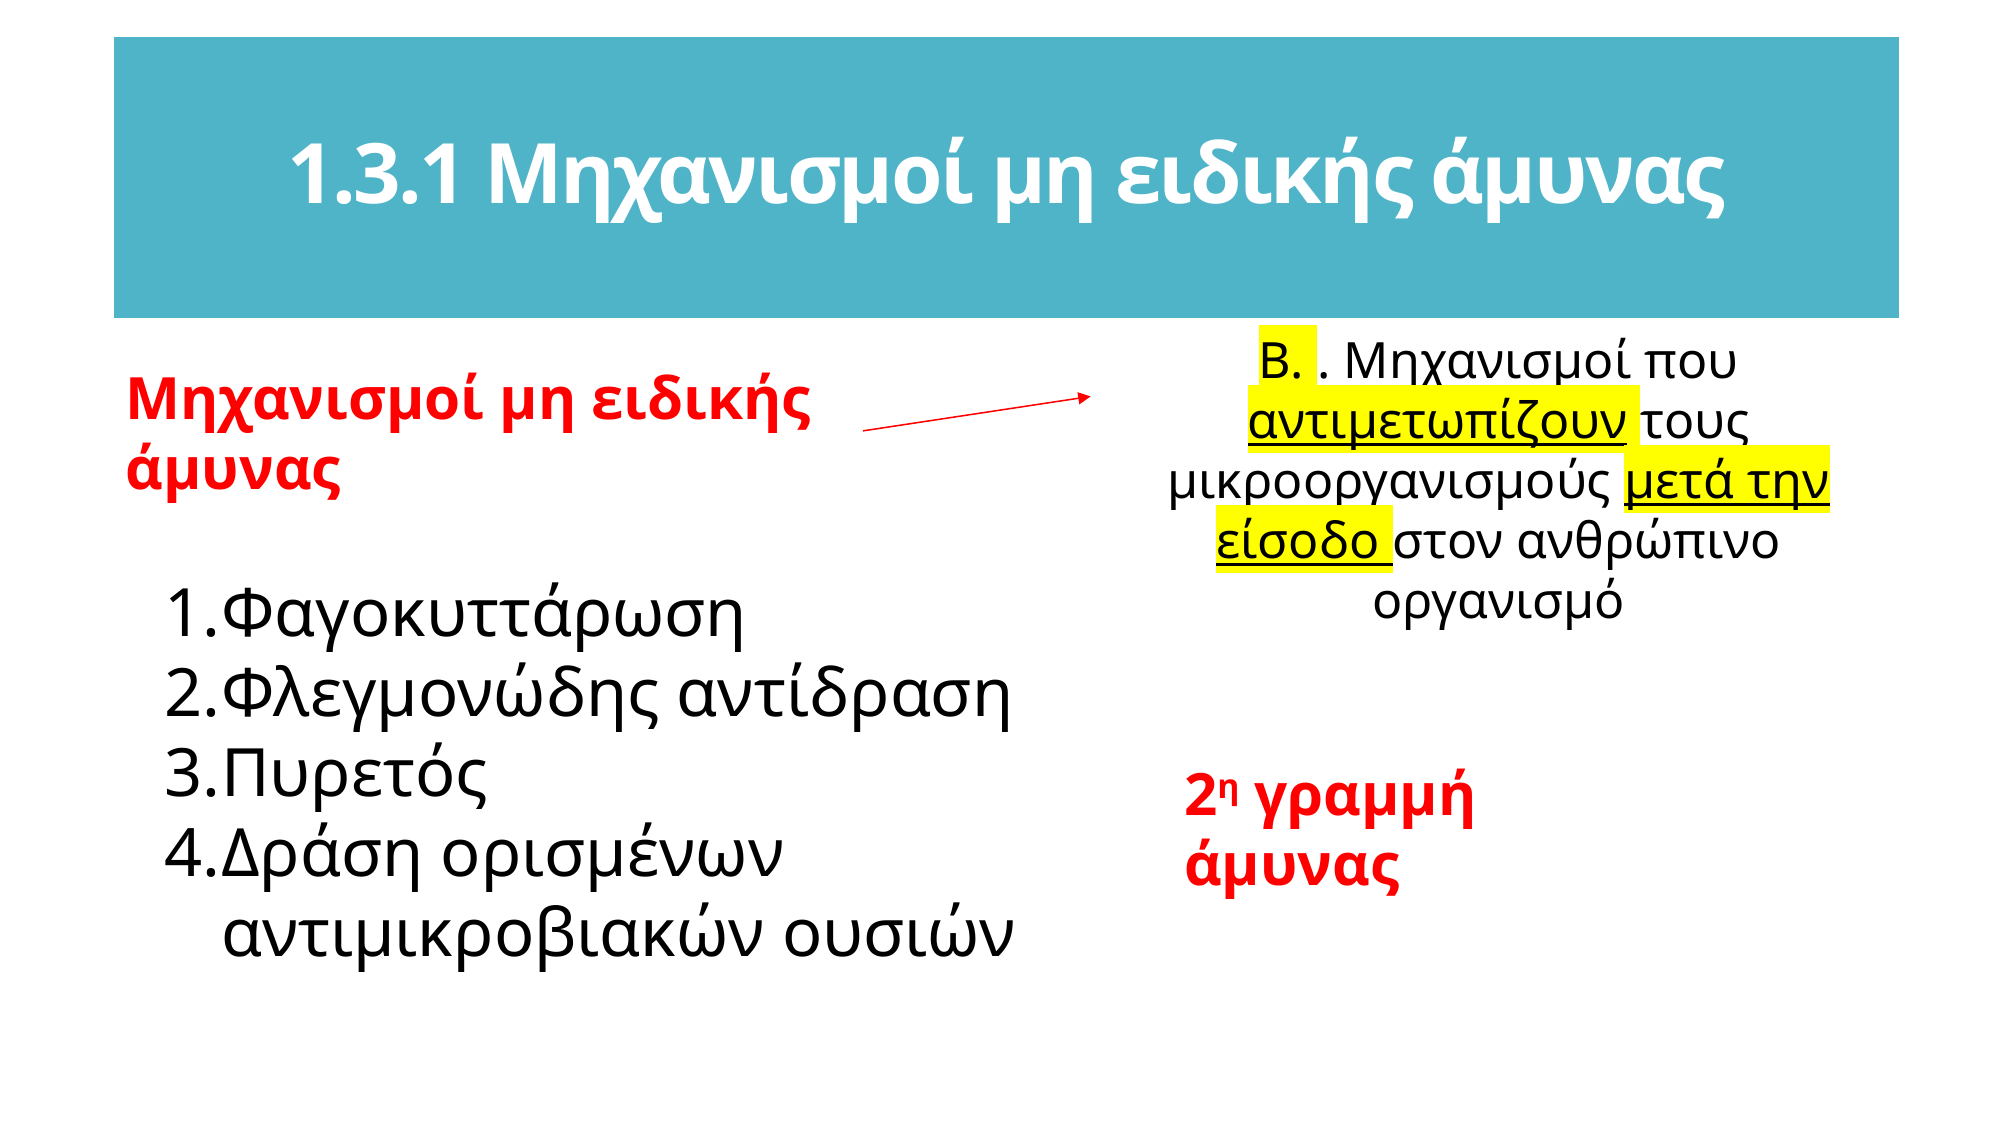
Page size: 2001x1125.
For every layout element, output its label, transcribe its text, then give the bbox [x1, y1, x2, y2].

title 1.3.1 Μηχανισμοί μη ειδικής άμυνας [111, 34, 1903, 322]
text_box Β. . Μηχανισμοί που αντιμετωπίζουν τους μικροοργανισμούς μετά την είσοδο στον ανθρώπινο οργανισμό [1090, 321, 1907, 637]
text_box 2η γραμμή άμυνας [1169, 749, 1673, 905]
text_box Φαγοκυττάρωση Φλεγμονώδης αντίδραση Πυρετός Δράση ορισμένων αντιμικροβιακών ουσιών [149, 562, 1152, 977]
text_box Μηχανισμοί μη ειδικής άμυνας [110, 353, 863, 509]
